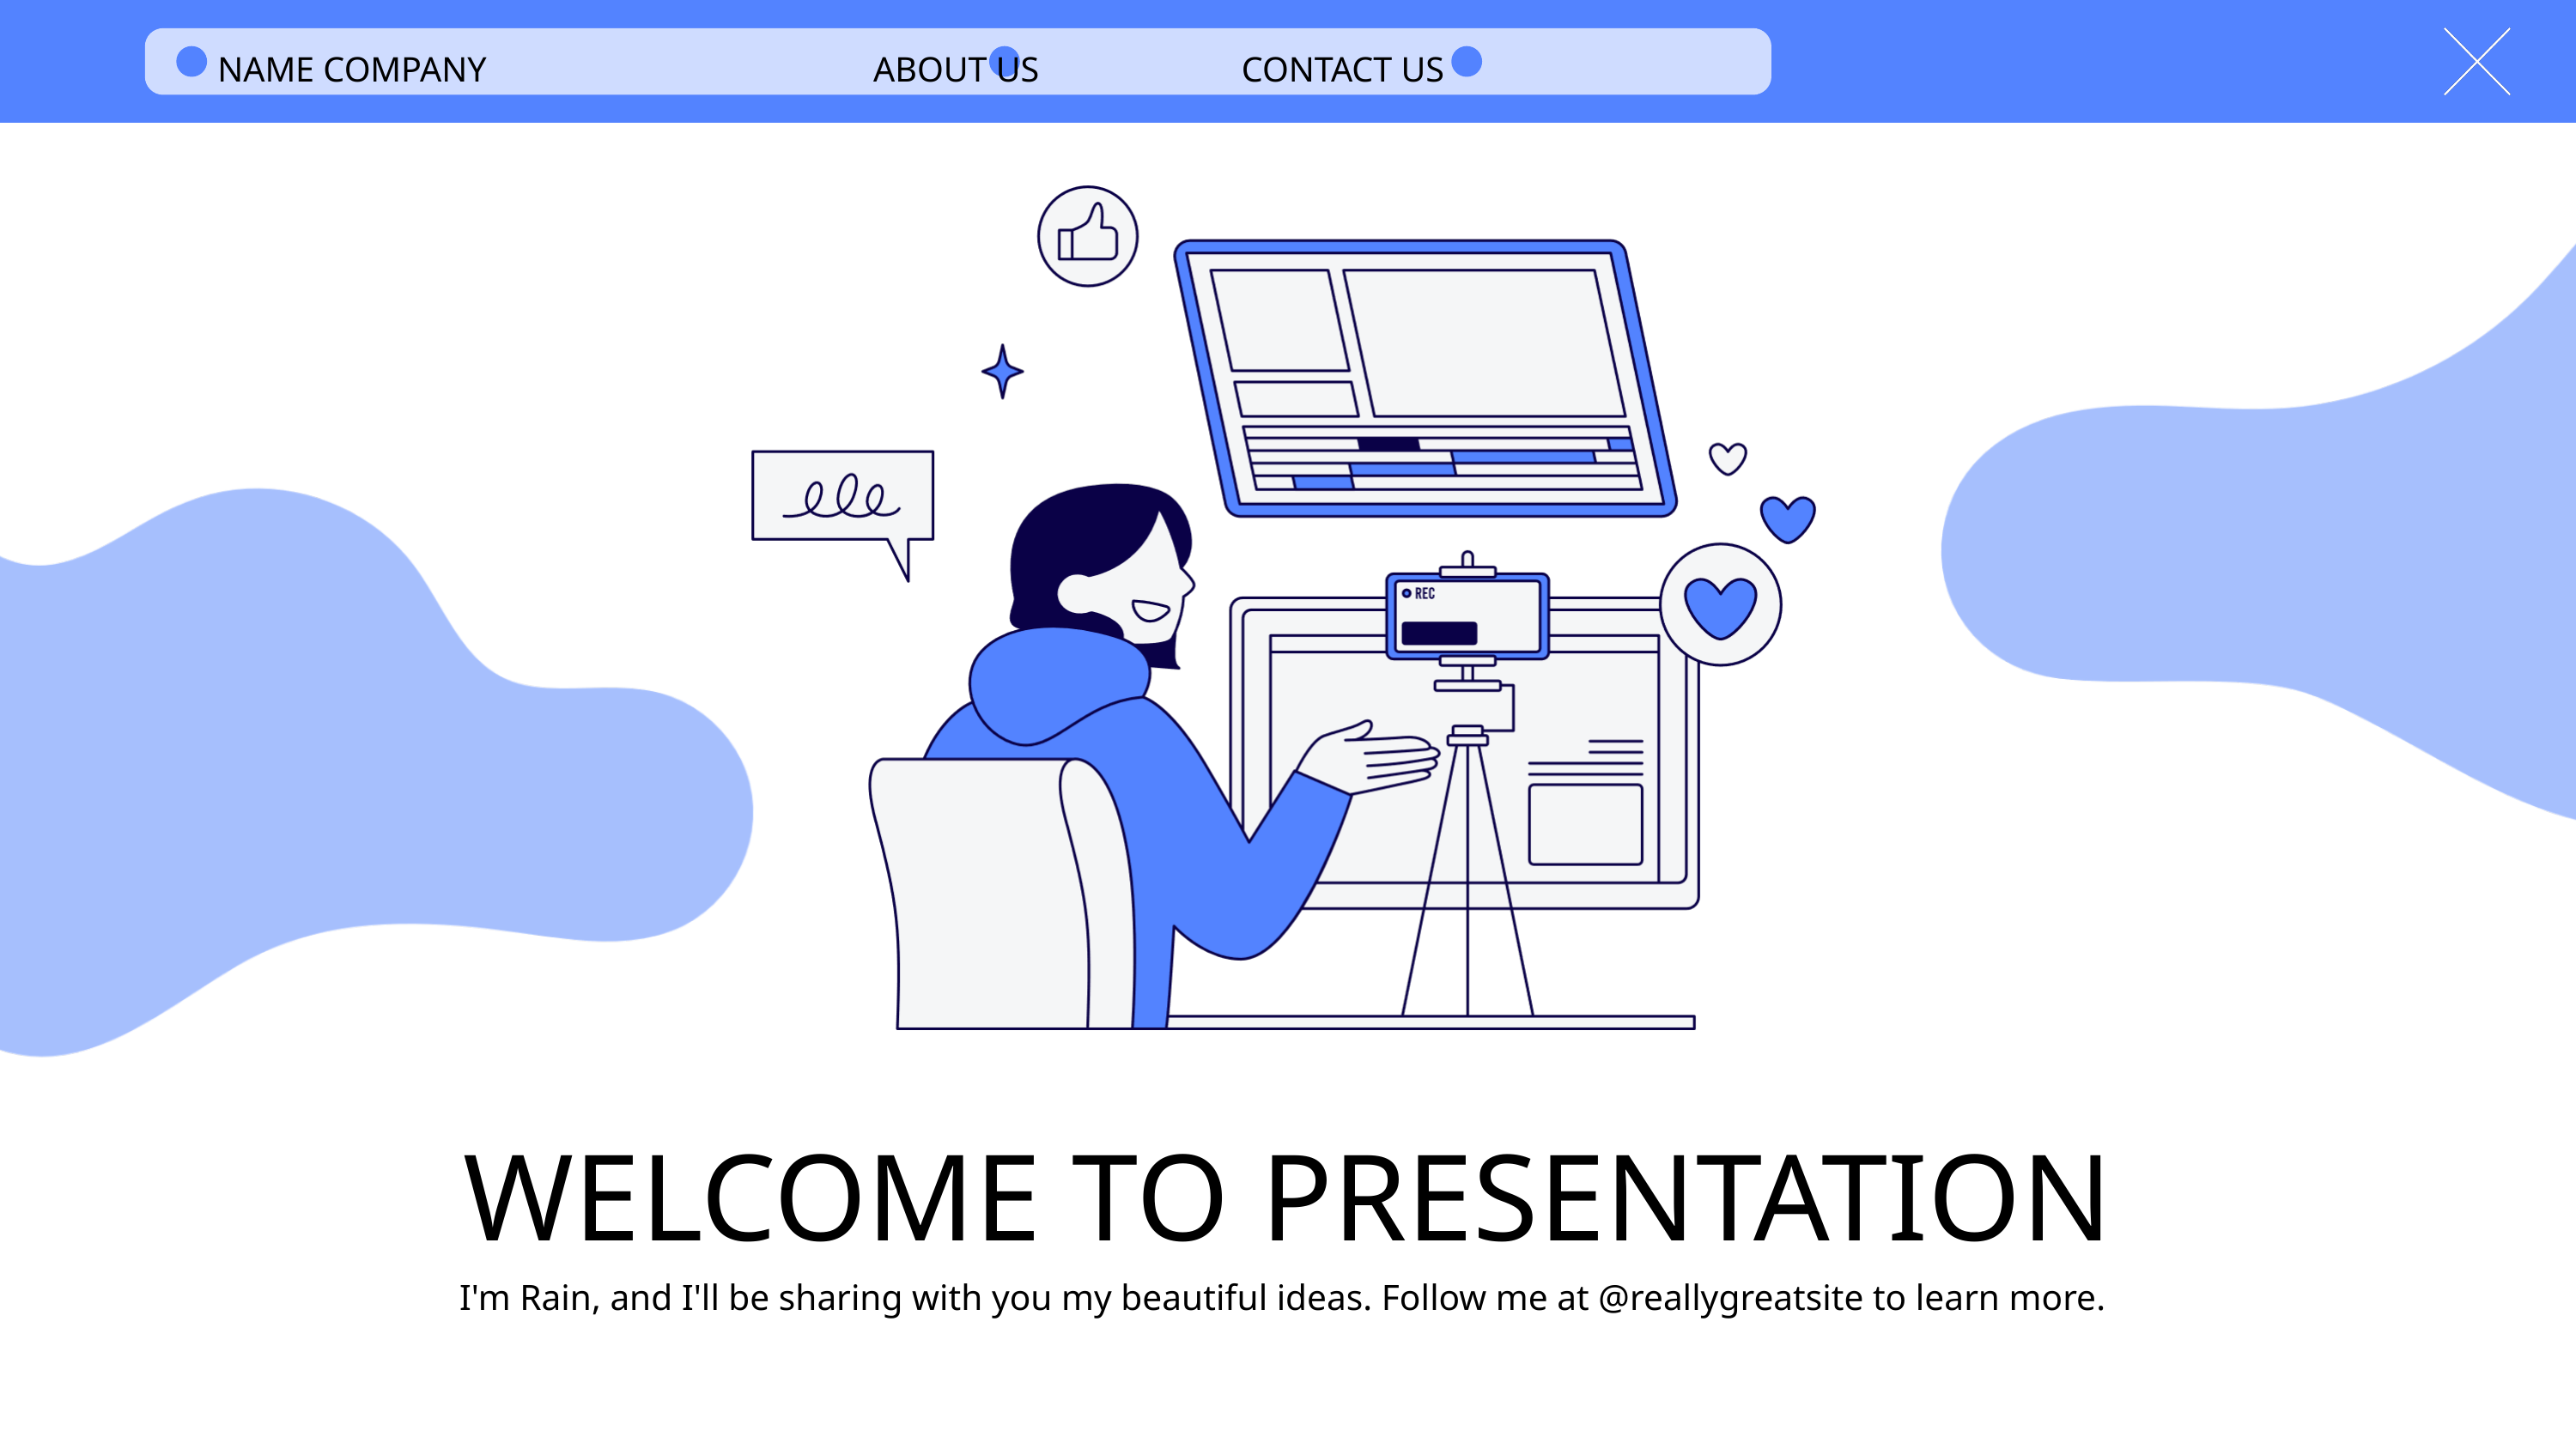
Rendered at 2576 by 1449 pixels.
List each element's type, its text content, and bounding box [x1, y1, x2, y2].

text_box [0, 0, 2576, 124]
picture [0, 185, 1825, 1061]
text_box WELCOME TO PRESENTATION [191, 1093, 2385, 1258]
picture [1926, 124, 2576, 853]
text_box I'm Rain, and I'll be sharing with you my beautiful ideas. Follow me at @reallygreatsite to learn more. [191, 1258, 2385, 1318]
